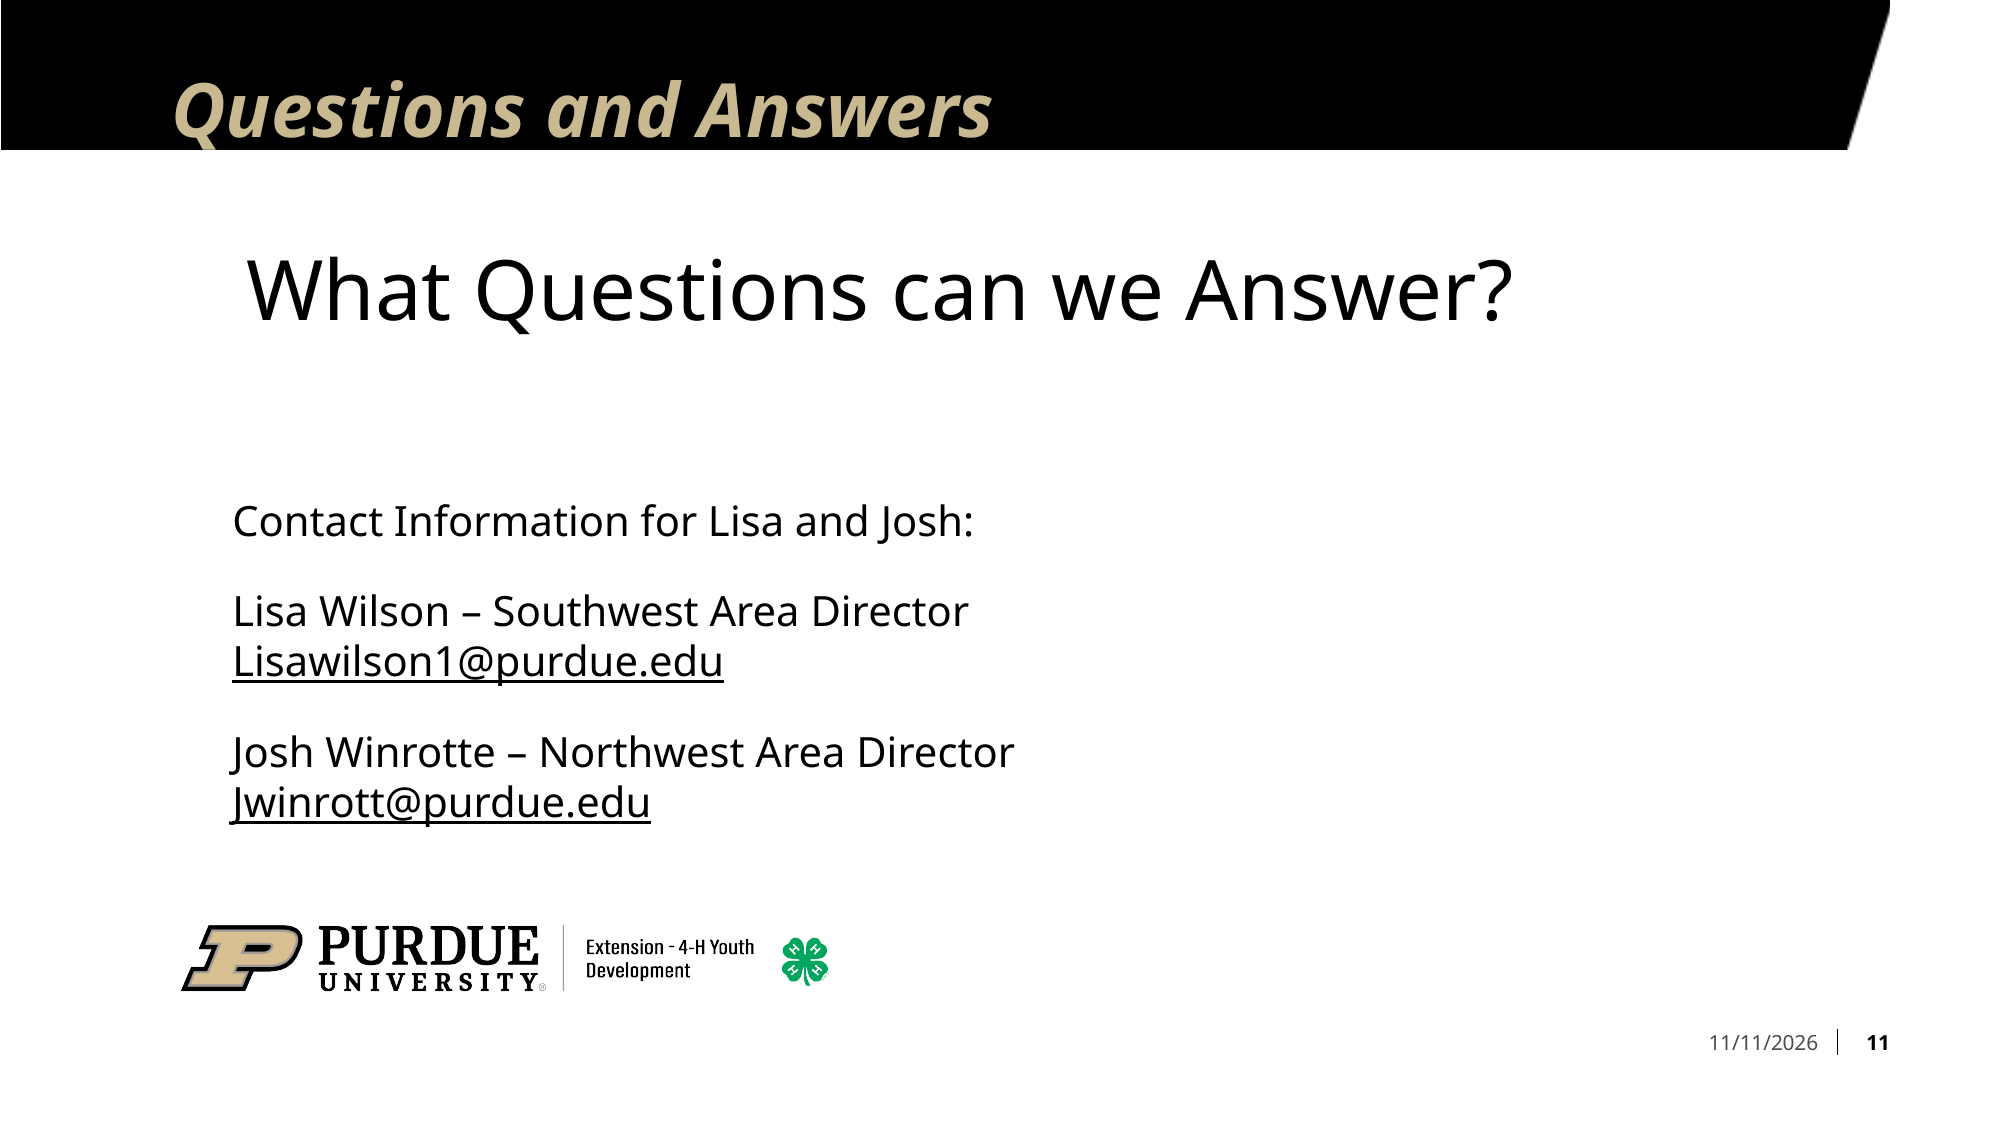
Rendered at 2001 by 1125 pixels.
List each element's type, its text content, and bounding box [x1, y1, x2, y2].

list What Questions can we Answer? Contact Information for Lisa and Josh: Lisa Wilson – Southwest Area Director Lisawilson1@purdue.edu Josh Winrotte – Northwest Area Director Jwinrott@purdue.edu [232, 248, 1529, 882]
title Questions and Answers [168, 70, 1689, 158]
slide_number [1662, 1017, 1834, 1071]
slide_number 11 [1838, 1013, 1919, 1074]
picture [171, 914, 867, 1003]
